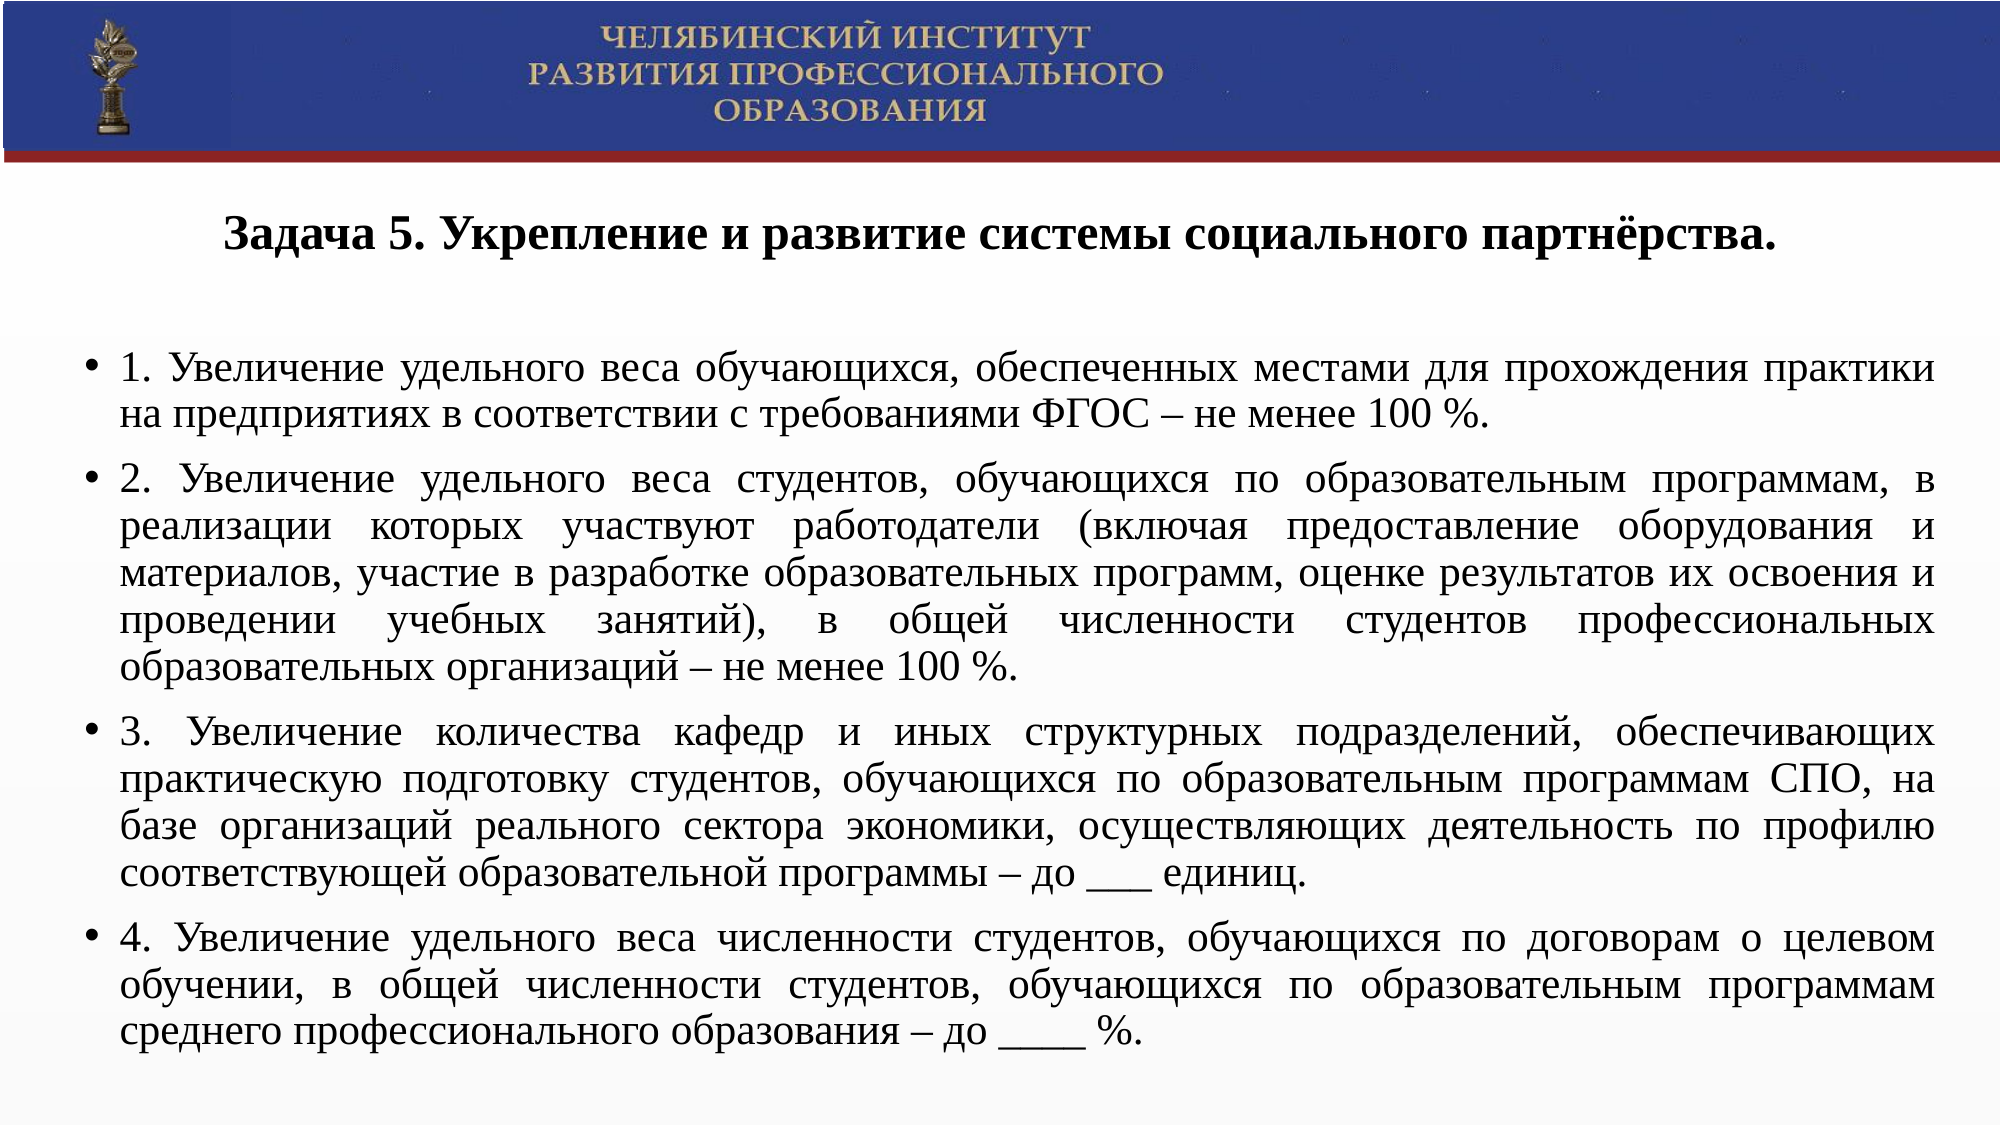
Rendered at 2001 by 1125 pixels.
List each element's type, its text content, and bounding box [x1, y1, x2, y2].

list 1. Увеличение удельного веса обучающихся, обеспеченных местами для прохождения практики на предприятиях в соответствии с требованиями ФГОС – не менее 100 %. 2. Увеличение удельного веса студентов, обучающихся по образовательным программам, в реализации которых участвуют работодатели (включая предоставление оборудования и материалов, участие в разработке образовательных программ, оценке результатов их освоения и проведении учебных занятий), в общей численности студентов профессиональных образовательных организаций – не менее 100 %. 3. Увеличение количества кафедр и иных структурных подразделений, обеспечивающих практическую подготовку студентов, обучающихся по образовательным программам СПО, на базе организаций реального сектора экономики, осуществляющих деятельность по профилю соответствующей образовательной программы – до ___ единиц. 4. Увеличение удельного веса численности студентов, обучающихся по договорам о целевом обучении, в общей численности студентов, обучающихся по образовательным программам среднего профессионального образования – до ____ %. [69, 336, 1953, 1078]
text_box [3, 1, 2000, 166]
title Задача 5. Укрепление и развитие системы социального партнёрства. [137, 188, 1863, 278]
